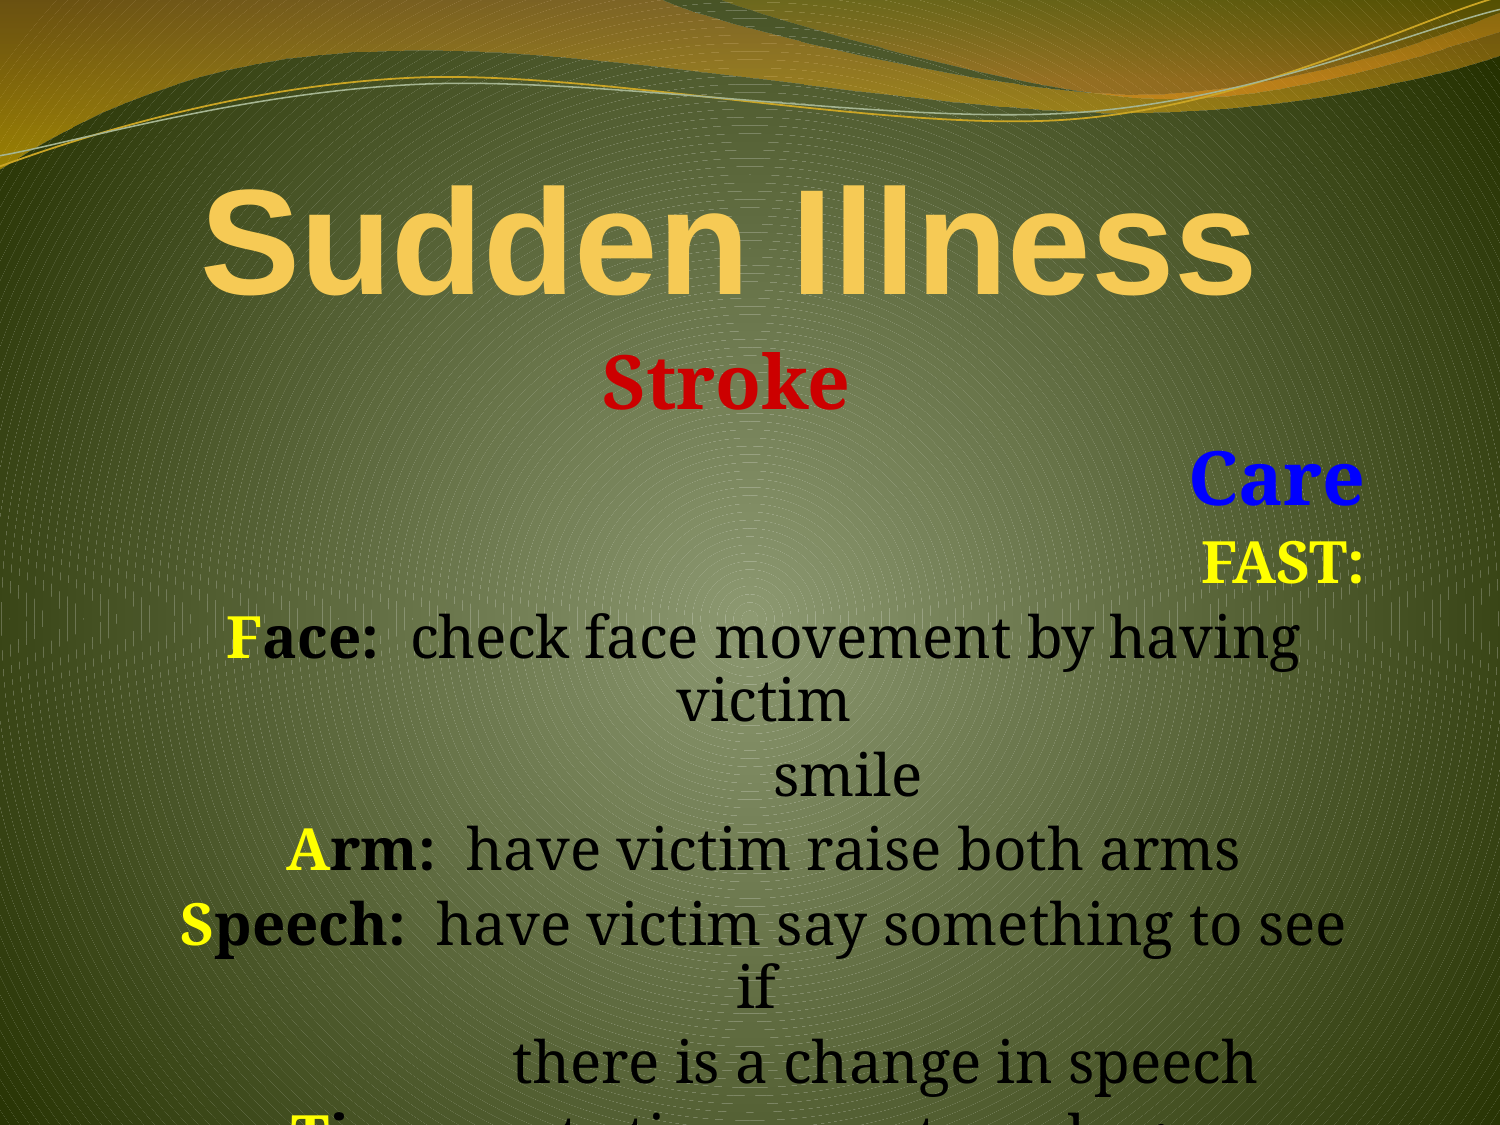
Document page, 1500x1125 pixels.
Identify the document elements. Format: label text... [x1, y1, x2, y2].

title Sudden Illness [87, 137, 1376, 326]
subtitle Stroke Care FAST: Face: check face movement by having victim smile Arm: have victim raise both arms Speech: have victim say something to see if there is a change in speech Time: note time symptoms began [87, 337, 1377, 1076]
